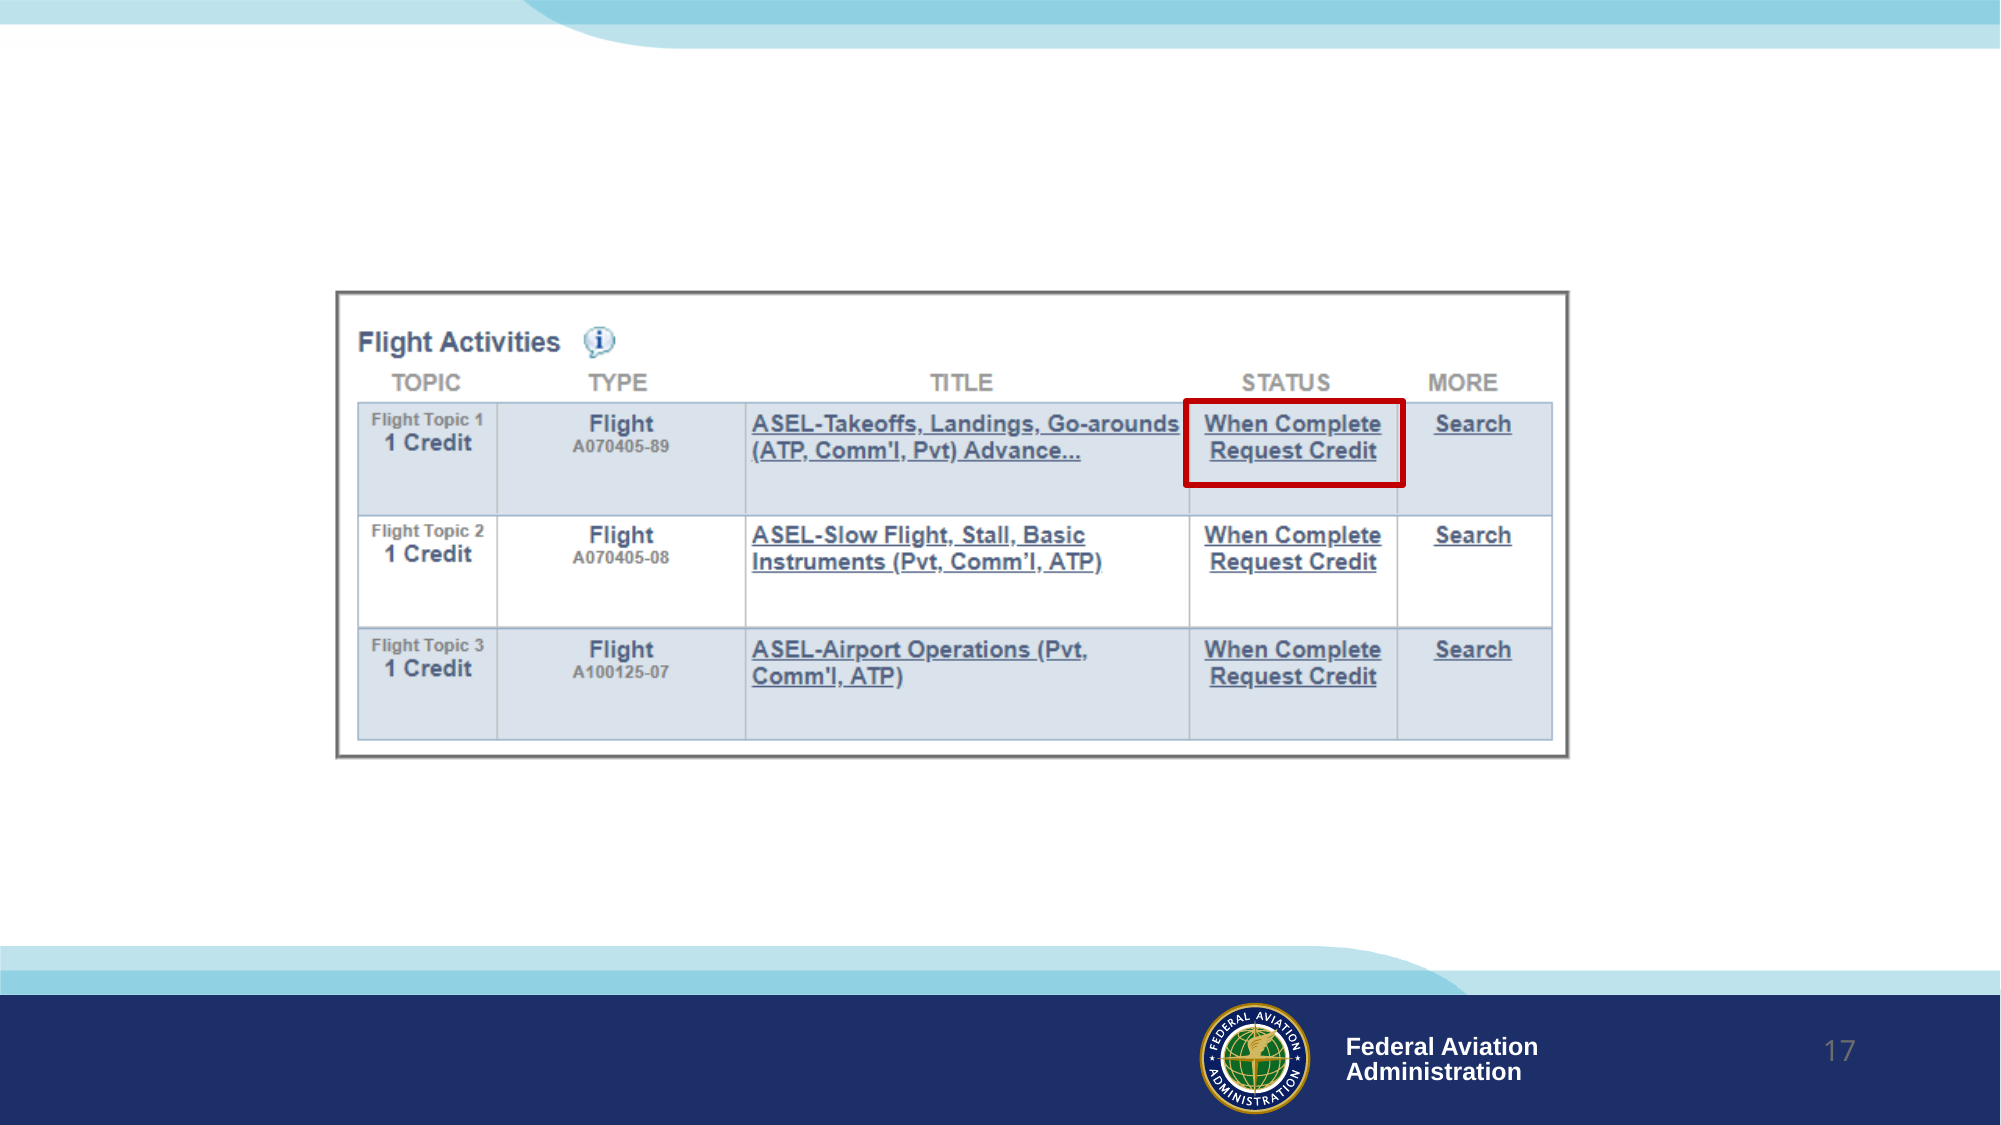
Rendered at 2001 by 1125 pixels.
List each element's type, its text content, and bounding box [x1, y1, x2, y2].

slide_number 17 [1630, 1025, 1872, 1100]
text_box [330, 280, 1586, 766]
picture [0, 945, 2000, 995]
picture [0, 0, 1999, 50]
